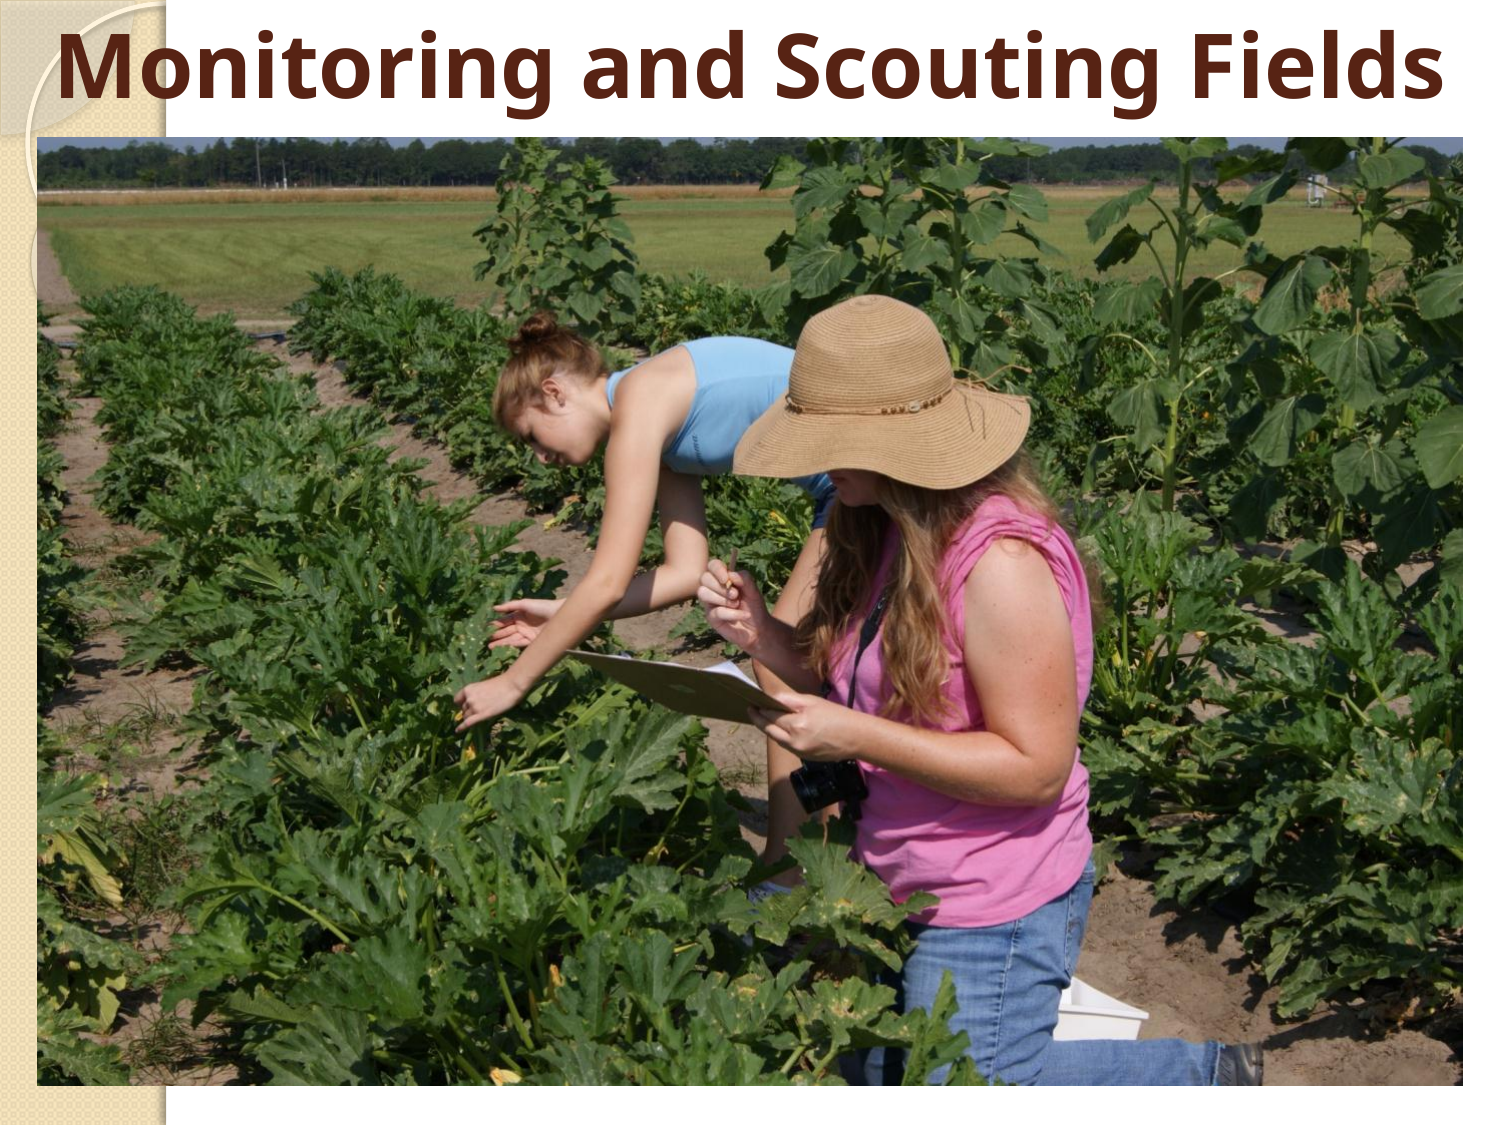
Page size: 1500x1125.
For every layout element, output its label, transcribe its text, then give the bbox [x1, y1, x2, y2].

title Monitoring and Scouting Fields [0, 0, 1500, 125]
picture [37, 137, 1463, 1087]
